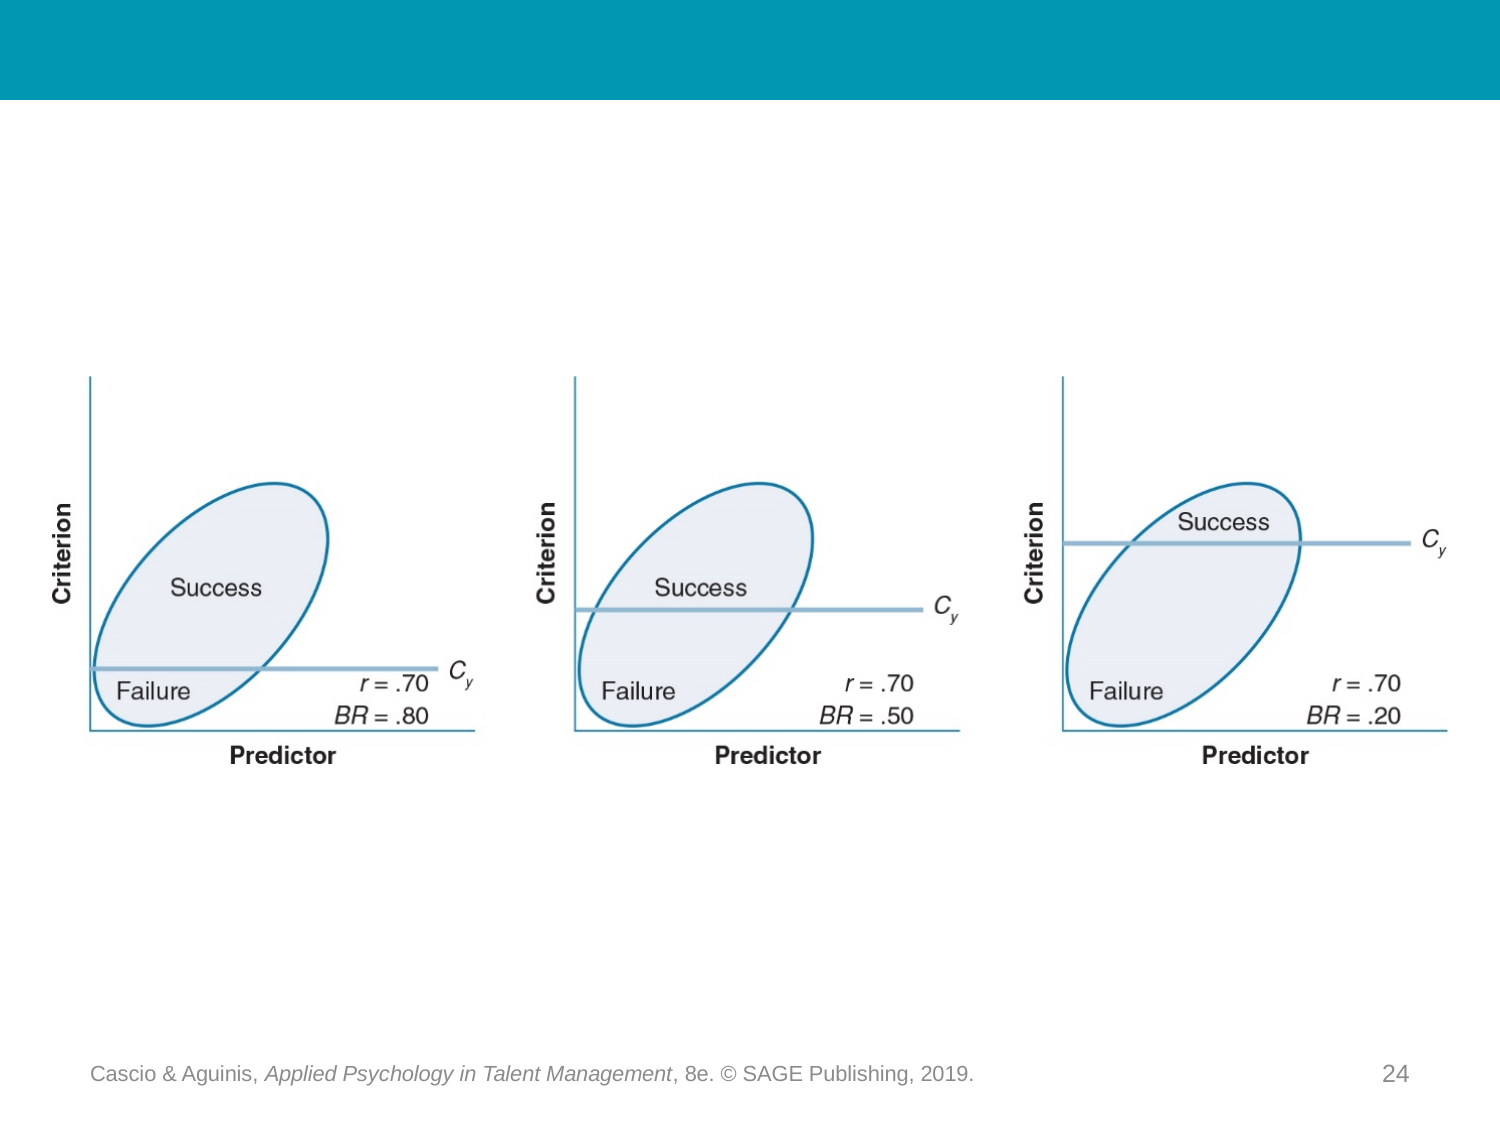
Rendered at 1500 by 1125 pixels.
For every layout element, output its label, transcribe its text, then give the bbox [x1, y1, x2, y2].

footer Cascio & Aguinis, Applied Psychology in Talent Management, 8e. © SAGE Publishing, 2019. [75, 1042, 1313, 1103]
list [52, 376, 1448, 764]
slide_number 24 [1350, 1042, 1425, 1103]
